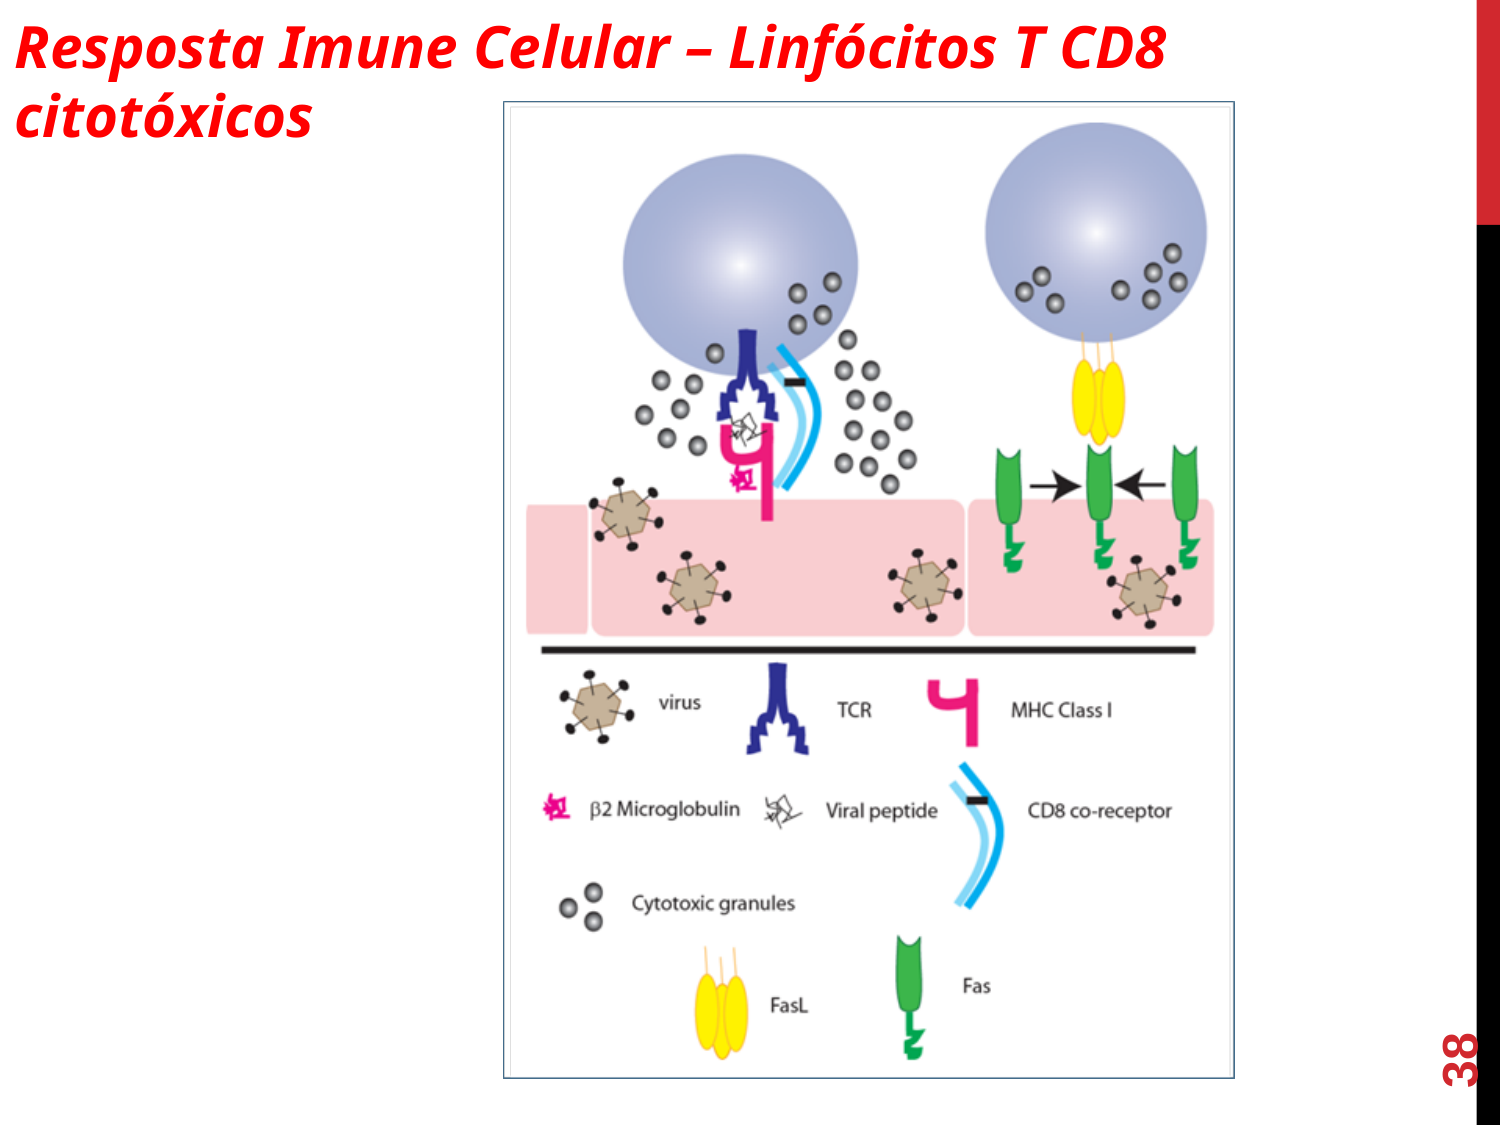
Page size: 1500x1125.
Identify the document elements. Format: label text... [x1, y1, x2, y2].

picture [502, 101, 1235, 1079]
text_box Resposta Imune Celular – Linfócitos T CD8 citotóxicos [0, 2, 1440, 157]
slide_number 38 [1427, 887, 1488, 1104]
